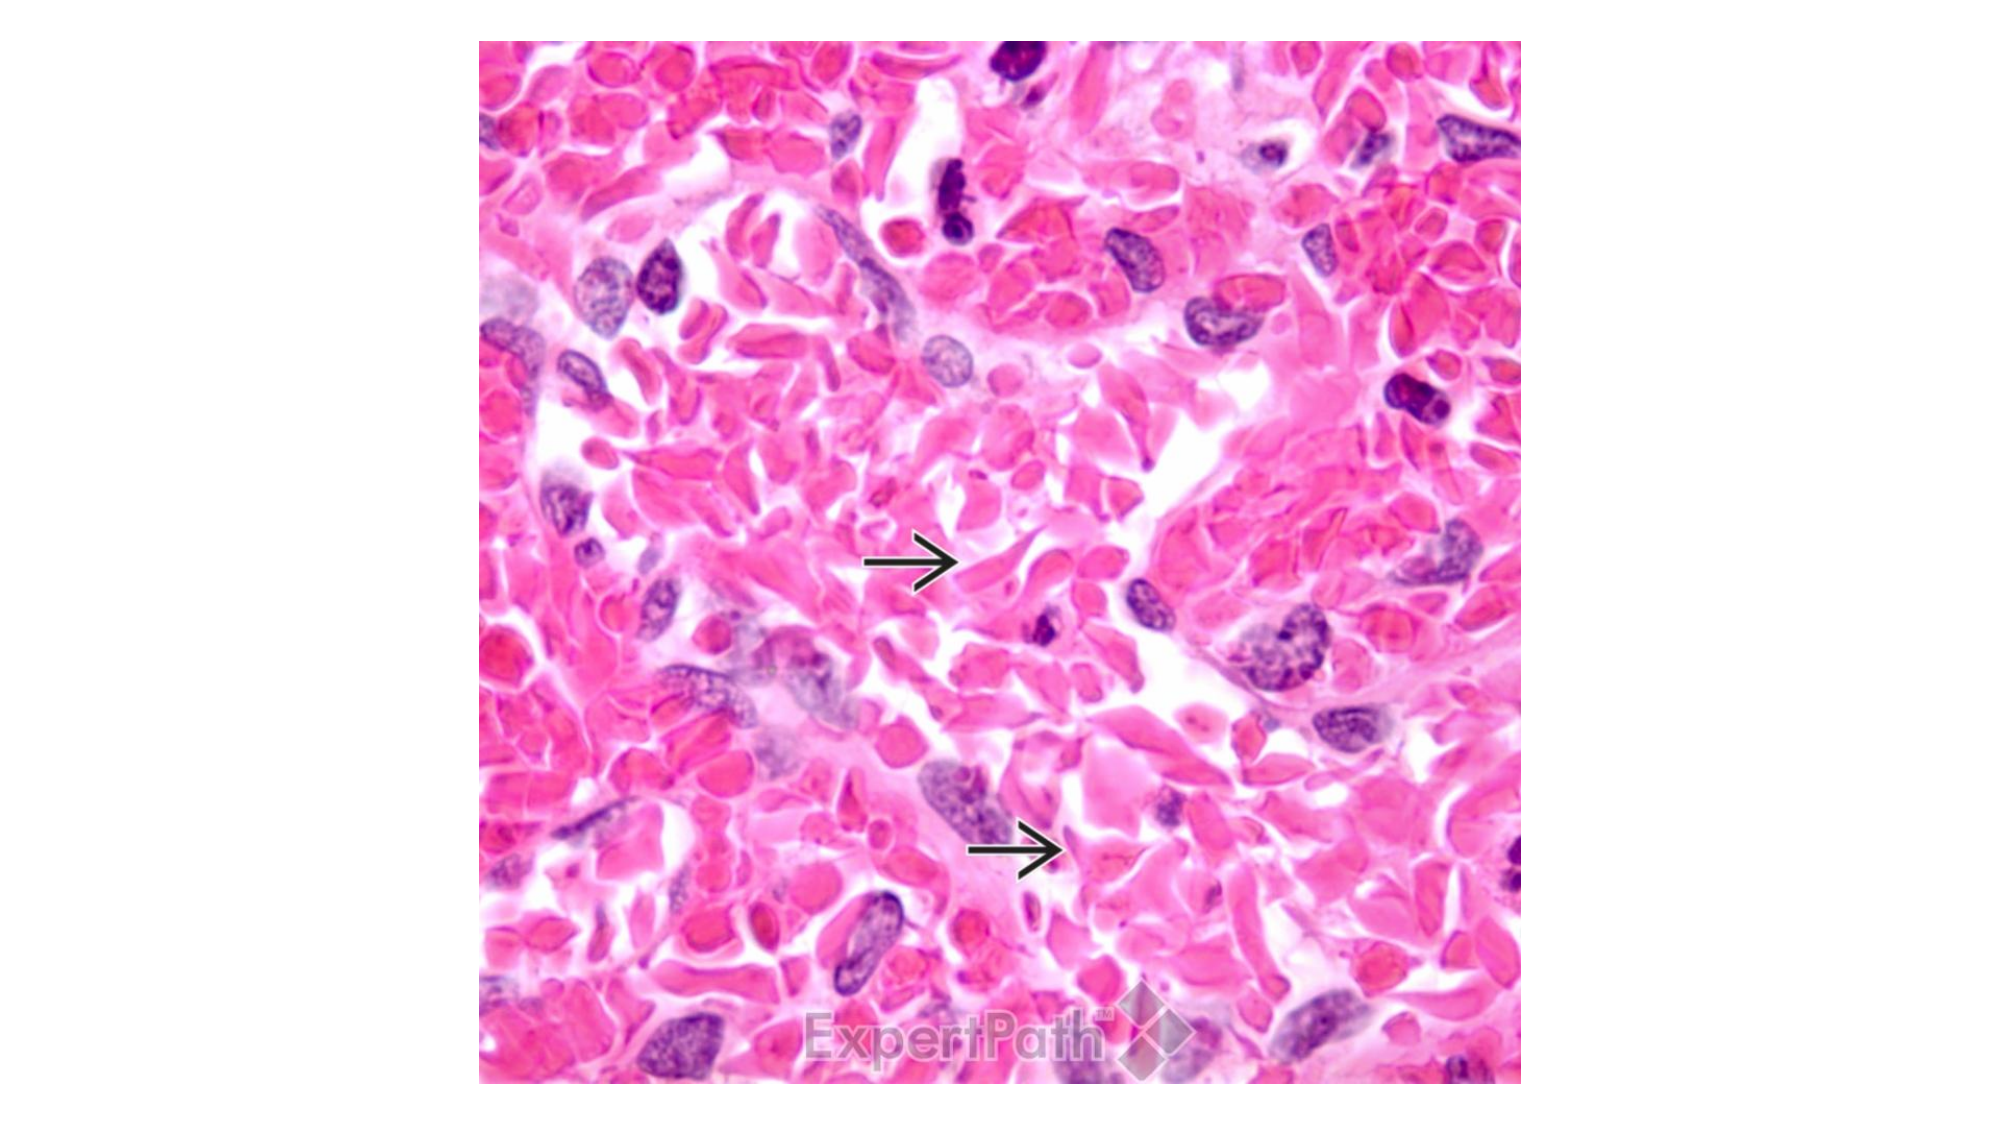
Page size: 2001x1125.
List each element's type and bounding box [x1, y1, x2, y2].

picture [479, 41, 1521, 1084]
